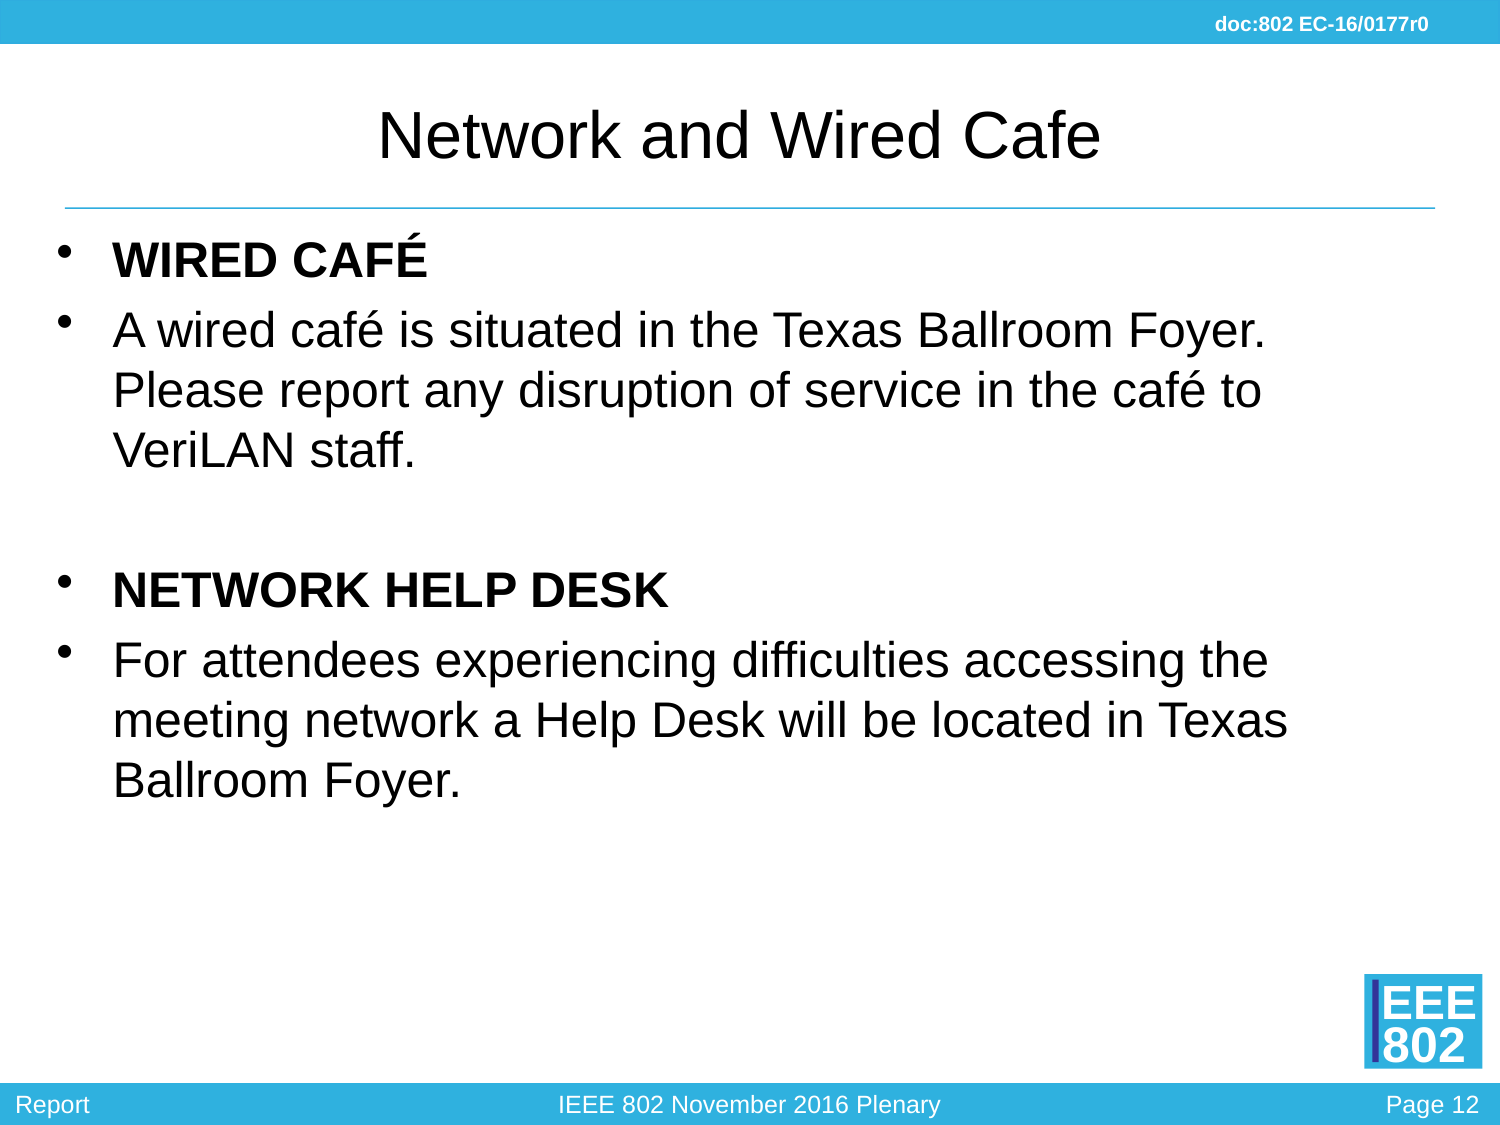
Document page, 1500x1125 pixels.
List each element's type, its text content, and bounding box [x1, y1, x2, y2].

list WIRED CAFÉ A wired café is situated in the Texas Ballroom Foyer. Please report any disruption of service in the café to VeriLAN staff. NETWORK HELP DESK For attendees experiencing difficulties accessing the meeting network a Help Desk will be located in Texas Ballroom Foyer. [41, 220, 1392, 963]
title Network and Wired Cafe [75, 66, 1425, 197]
